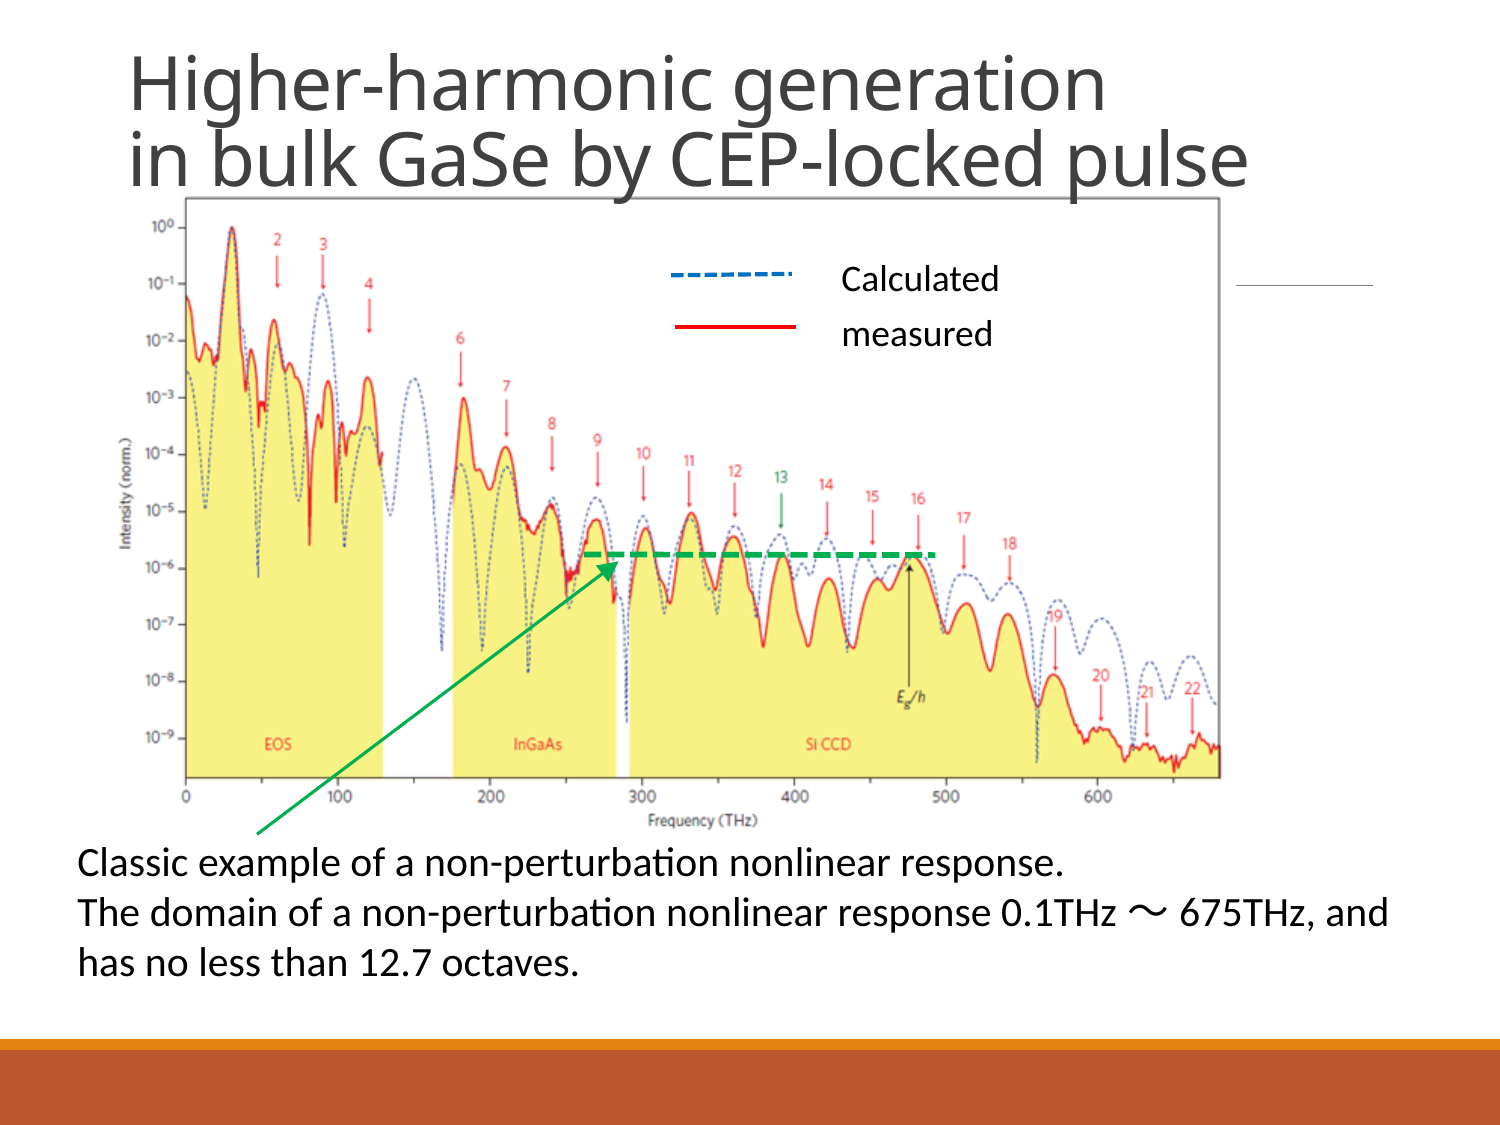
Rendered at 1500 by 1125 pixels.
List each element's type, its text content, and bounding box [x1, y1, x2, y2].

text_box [106, 186, 1236, 835]
text_box Classic example of a non-perturbation nonlinear response. The domain of a non-perturbation nonlinear response 0.1THz～675THz, and has no less than 12.7 octaves. [62, 827, 1408, 993]
title Higher-harmonic generation in bulk GaSe by CEP-locked pulse [112, 0, 1351, 210]
